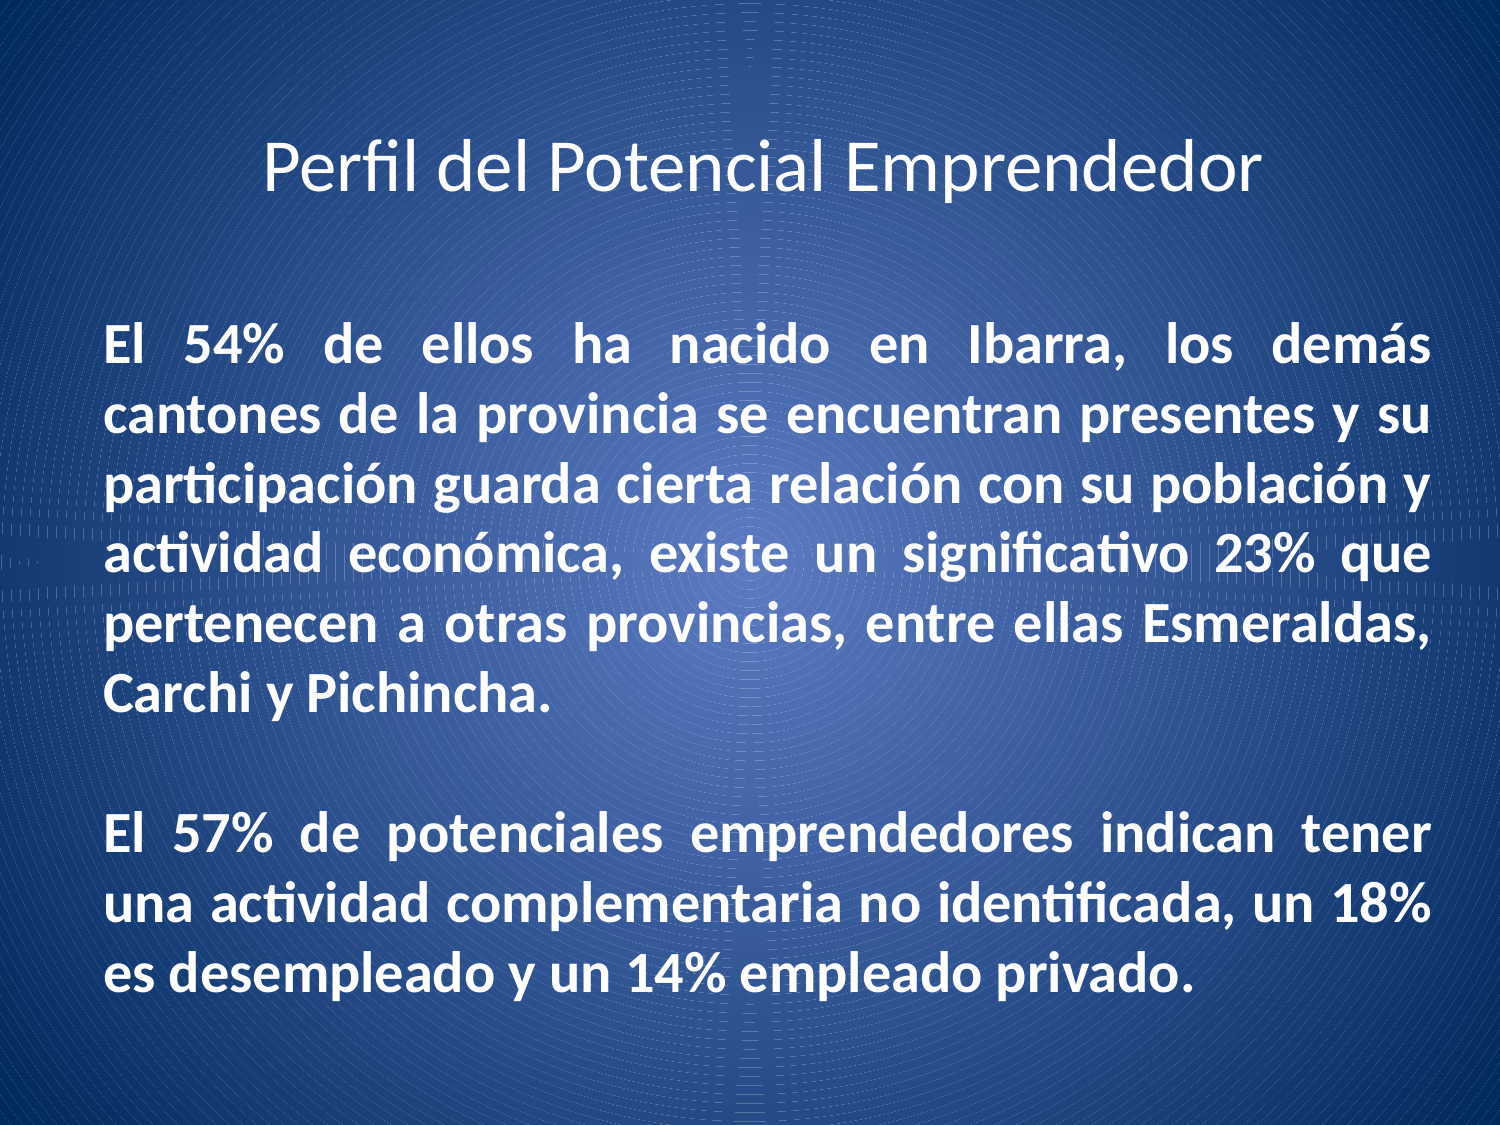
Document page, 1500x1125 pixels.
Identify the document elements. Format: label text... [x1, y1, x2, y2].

text_box El 54% de ellos ha nacido en Ibarra, los demás cantones de la provincia se encuentran presentes y su participación guarda cierta relación con su población y actividad económica, existe un significativo 23% que pertenecen a otras provincias, entre ellas Esmeraldas, Carchi y Pichincha. El 57% de potenciales emprendedores indican tener una actividad complementaria no identificada, un 18% es desempleado y un 14% empleado privado. [88, 297, 1447, 1012]
title Perfil del Potencial Emprendedor [88, 67, 1439, 256]
